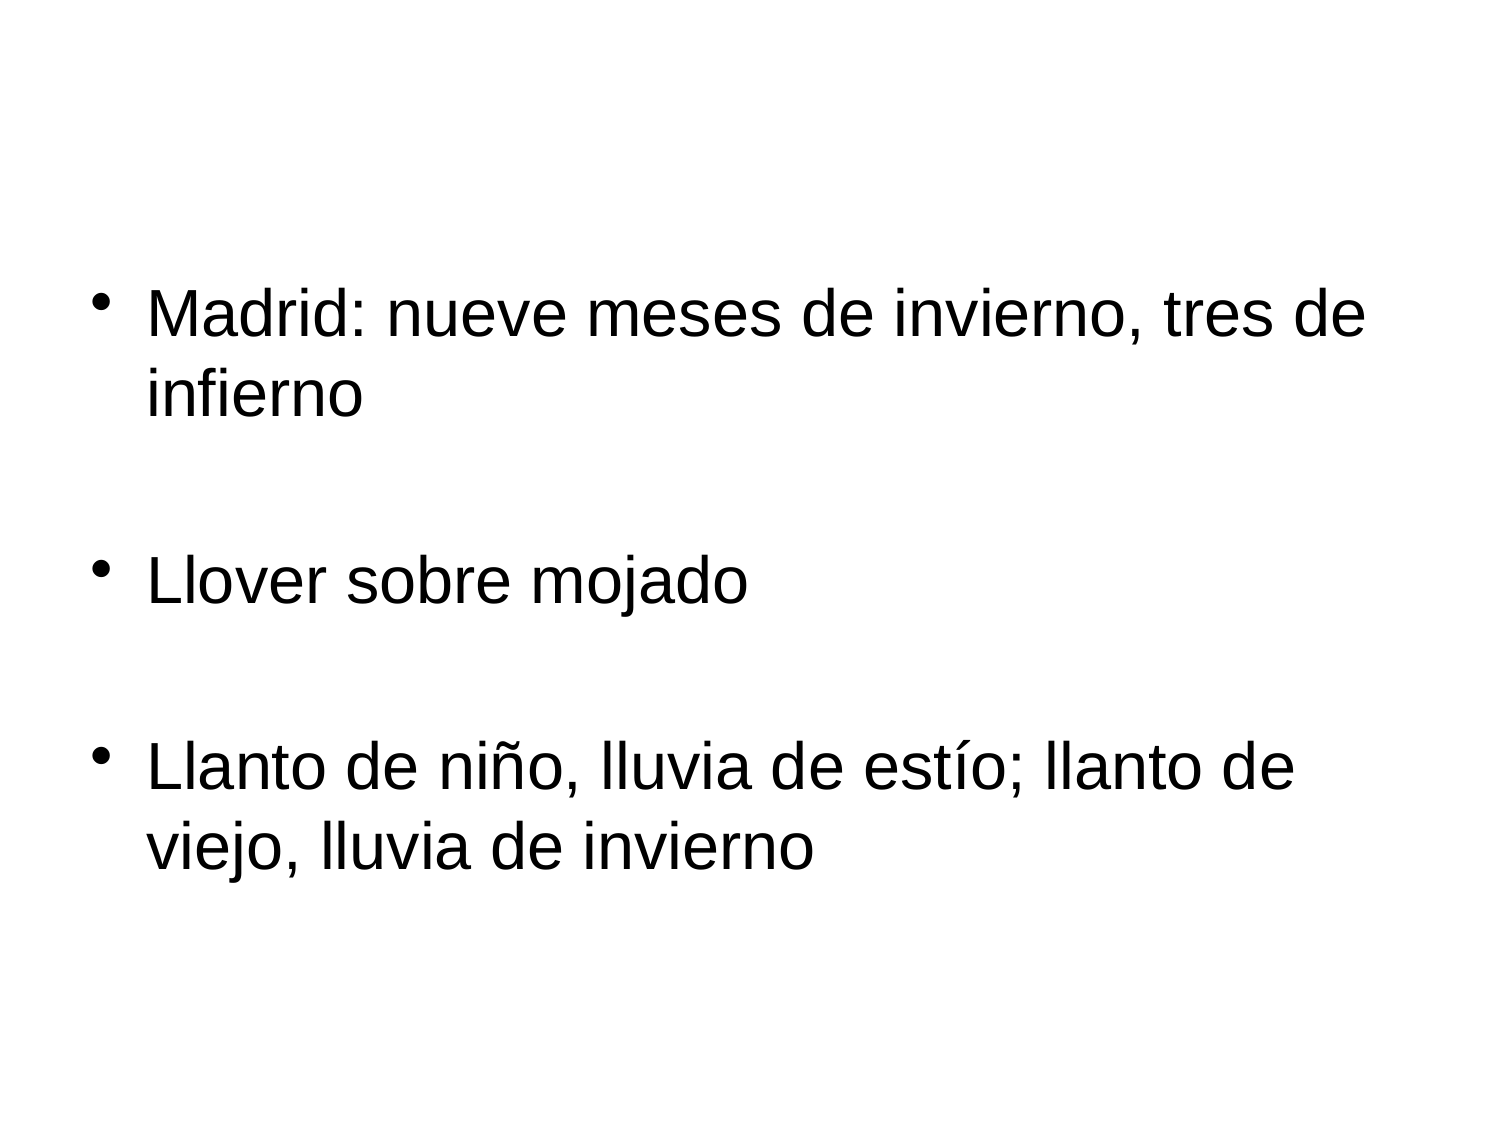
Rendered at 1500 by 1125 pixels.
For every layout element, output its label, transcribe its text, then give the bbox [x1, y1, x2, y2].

list Madrid: nueve meses de invierno, tres de infierno Llover sobre mojado Llanto de niño, lluvia de estío; llanto de viejo, lluvia de invierno [75, 262, 1425, 1005]
